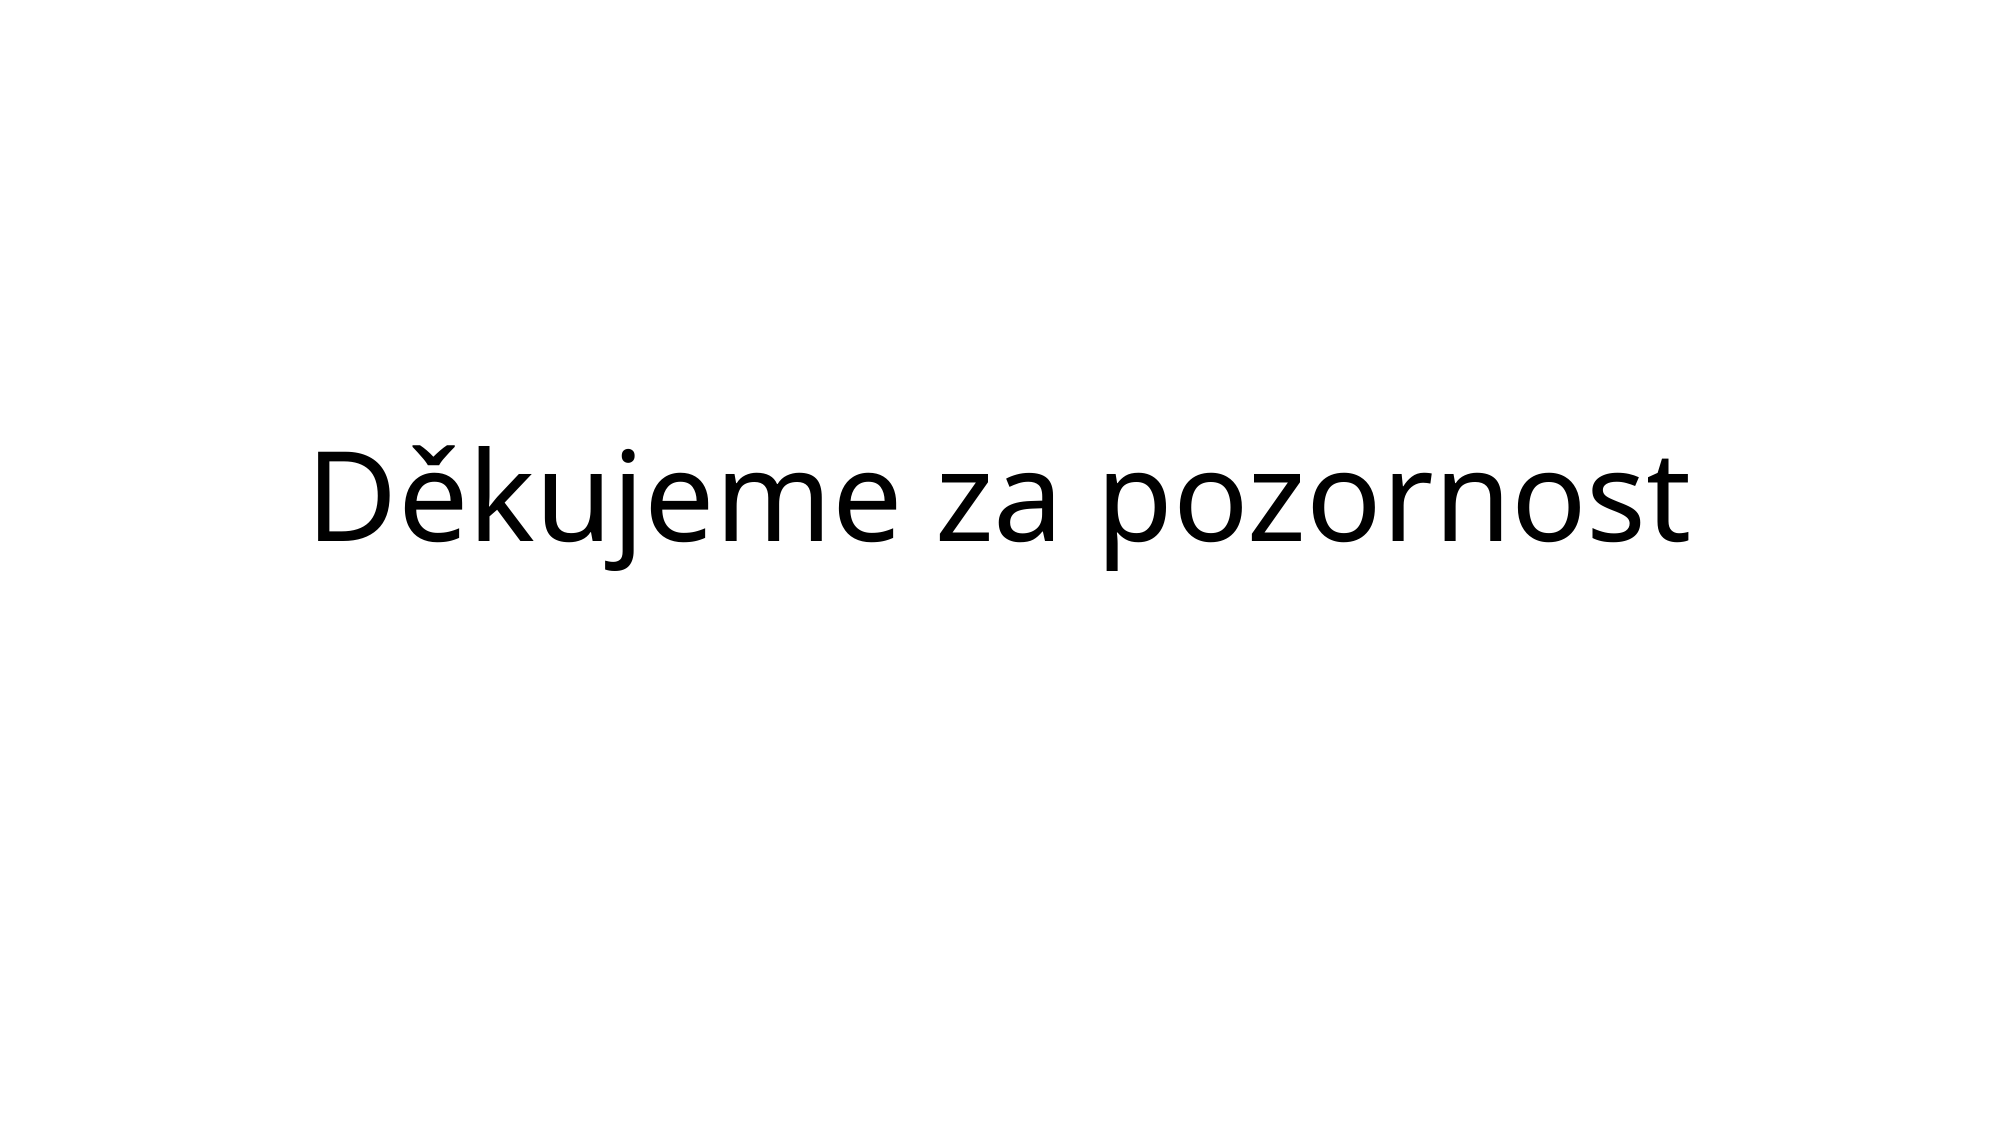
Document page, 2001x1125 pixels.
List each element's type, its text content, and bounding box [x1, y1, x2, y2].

title Děkujeme za pozornost [249, 184, 1750, 576]
